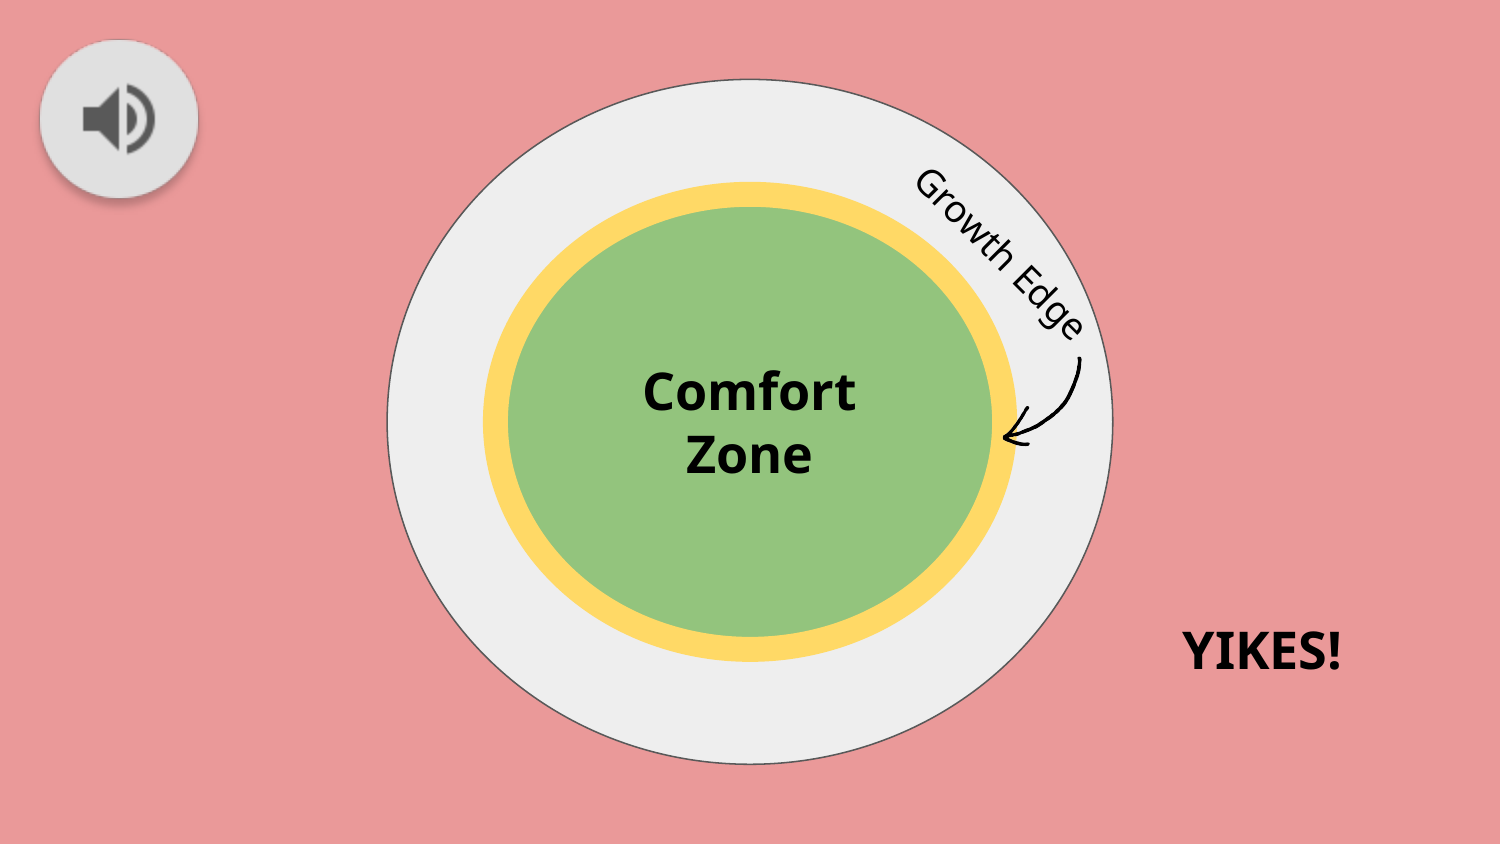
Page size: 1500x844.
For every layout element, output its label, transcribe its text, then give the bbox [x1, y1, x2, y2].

text_box Comfort Zone [615, 343, 884, 499]
text_box YIKES! [1128, 602, 1397, 695]
picture [24, 24, 215, 215]
picture [998, 344, 1086, 456]
text_box Growth Edge [884, 134, 1155, 405]
text_box [495, 194, 1002, 650]
text_box [387, 79, 1113, 765]
